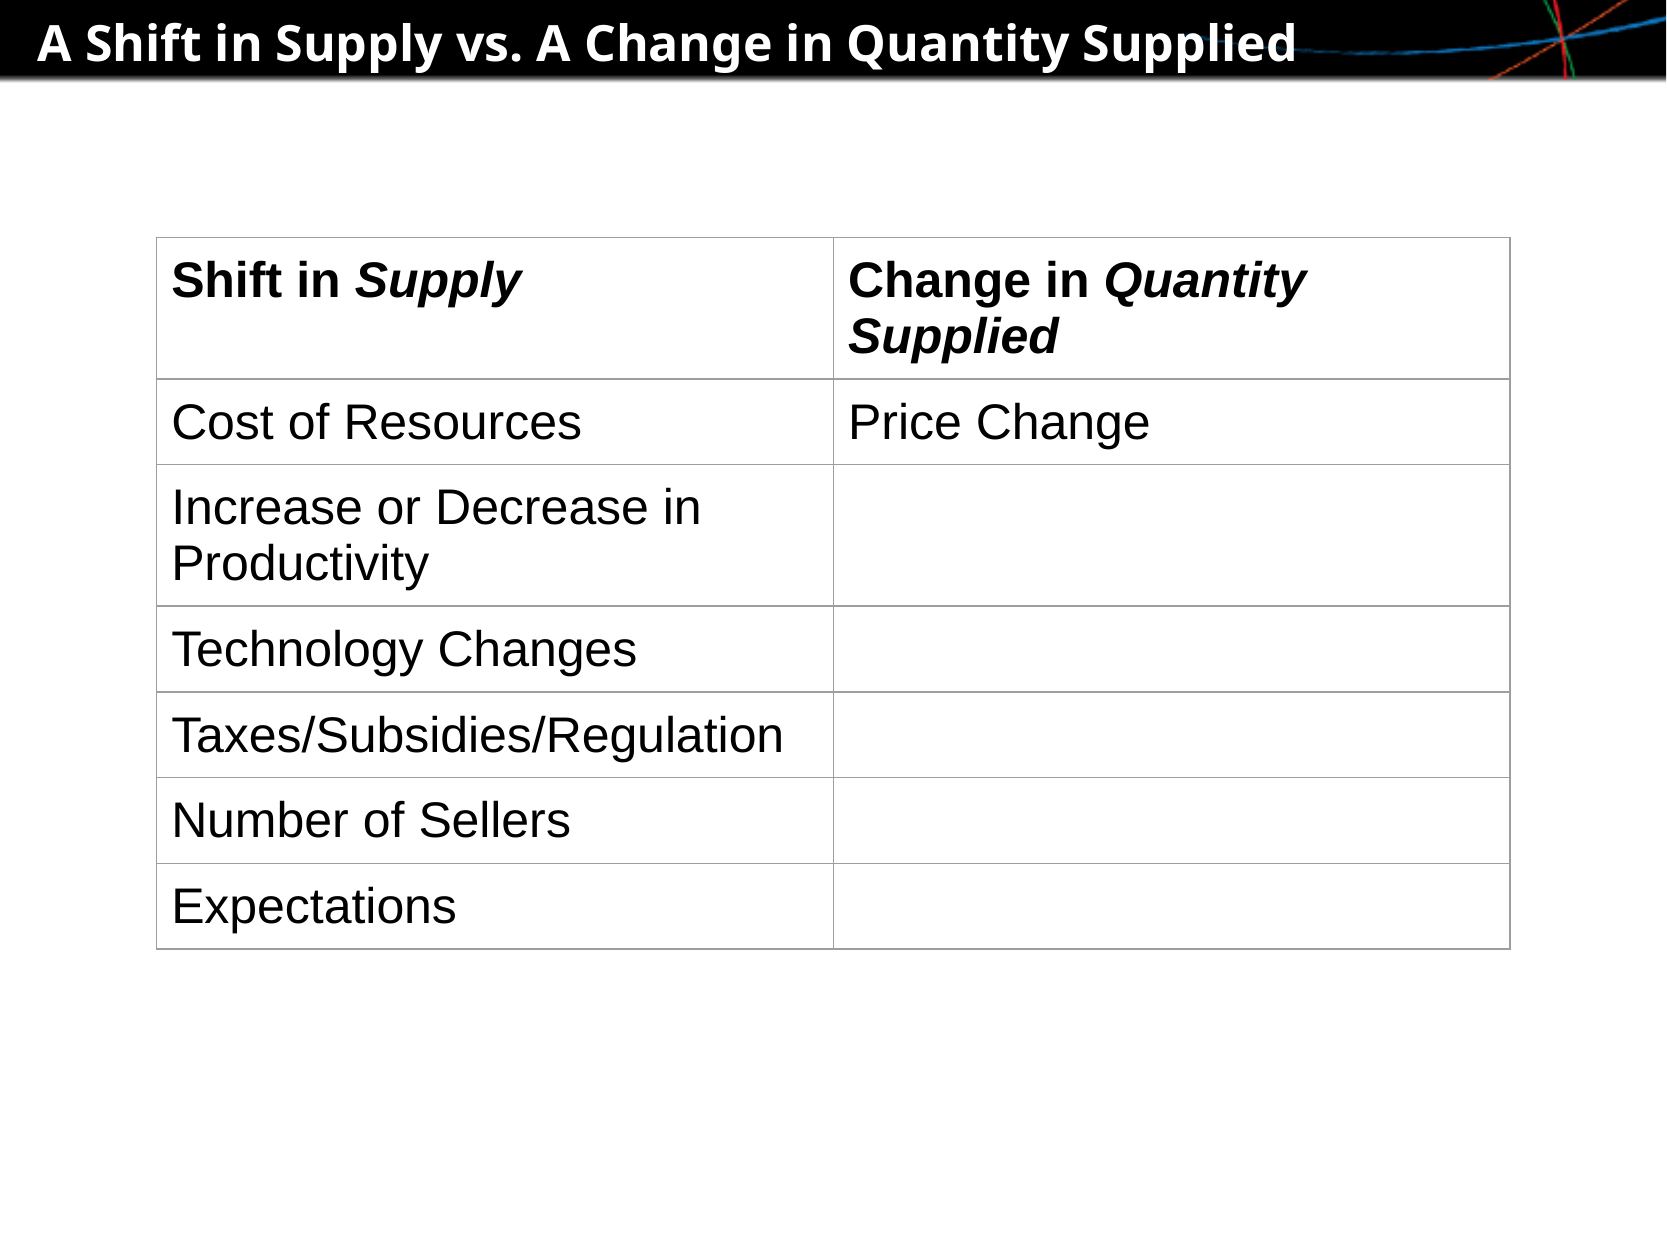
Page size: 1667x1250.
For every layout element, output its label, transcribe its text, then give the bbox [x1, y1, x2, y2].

table_cell Technology Changes [157, 607, 833, 691]
table_cell Cost of Resources [157, 380, 833, 464]
table_cell [834, 693, 1509, 777]
table_cell Increase or Decrease in Productivity [157, 465, 833, 605]
table_cell [834, 778, 1509, 863]
table_cell Expectations [157, 864, 833, 948]
text_box A Shift in Supply vs. A Change in Quantity Supplied [23, 3, 1377, 80]
table_cell Taxes/Subsidies/Regulation [157, 693, 833, 777]
table_cell Number of Sellers [157, 778, 833, 863]
table_cell [834, 465, 1509, 605]
table_cell [834, 864, 1509, 948]
table_header Shift in Supply [157, 238, 833, 378]
text_box [0, 0, 1667, 1250]
table_cell [834, 607, 1509, 691]
table_header Change in Quantity Supplied [834, 238, 1509, 378]
table_cell Price Change [834, 380, 1509, 464]
